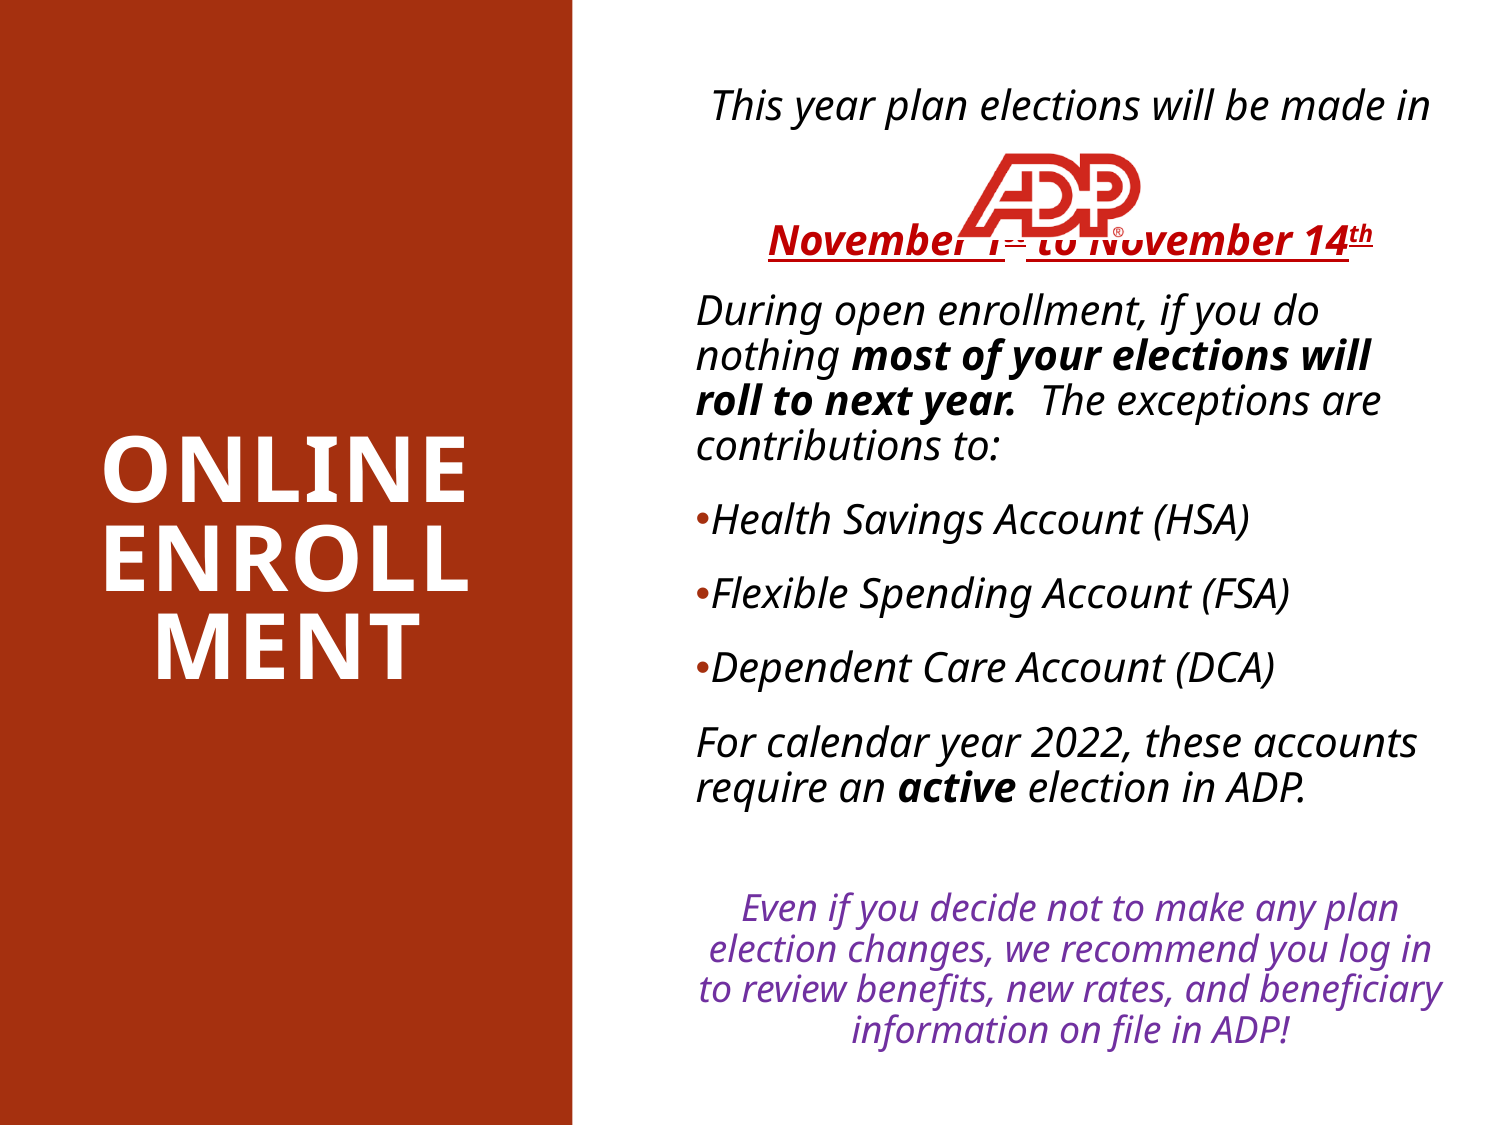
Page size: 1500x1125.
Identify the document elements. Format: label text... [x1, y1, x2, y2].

text_box [0, 0, 574, 1125]
picture [953, 148, 1146, 240]
title Online enrollment [46, 107, 526, 1022]
list This year plan elections will be made in November 1st to November 14th During open enrollment, if you do nothing most of your elections will roll to next year. The exceptions are contributions to: Health Savings Account (HSA) Flexible Spending Account (FSA) Dependent Care Account (DCA) For calendar year 2022, these accounts require an active election in ADP. Even if you decide not to make any plan election changes, we recommend you log in to review benefits, new rates, and beneficiary information on file in ADP! [688, 134, 1454, 1047]
text_box [574, 0, 1500, 1125]
